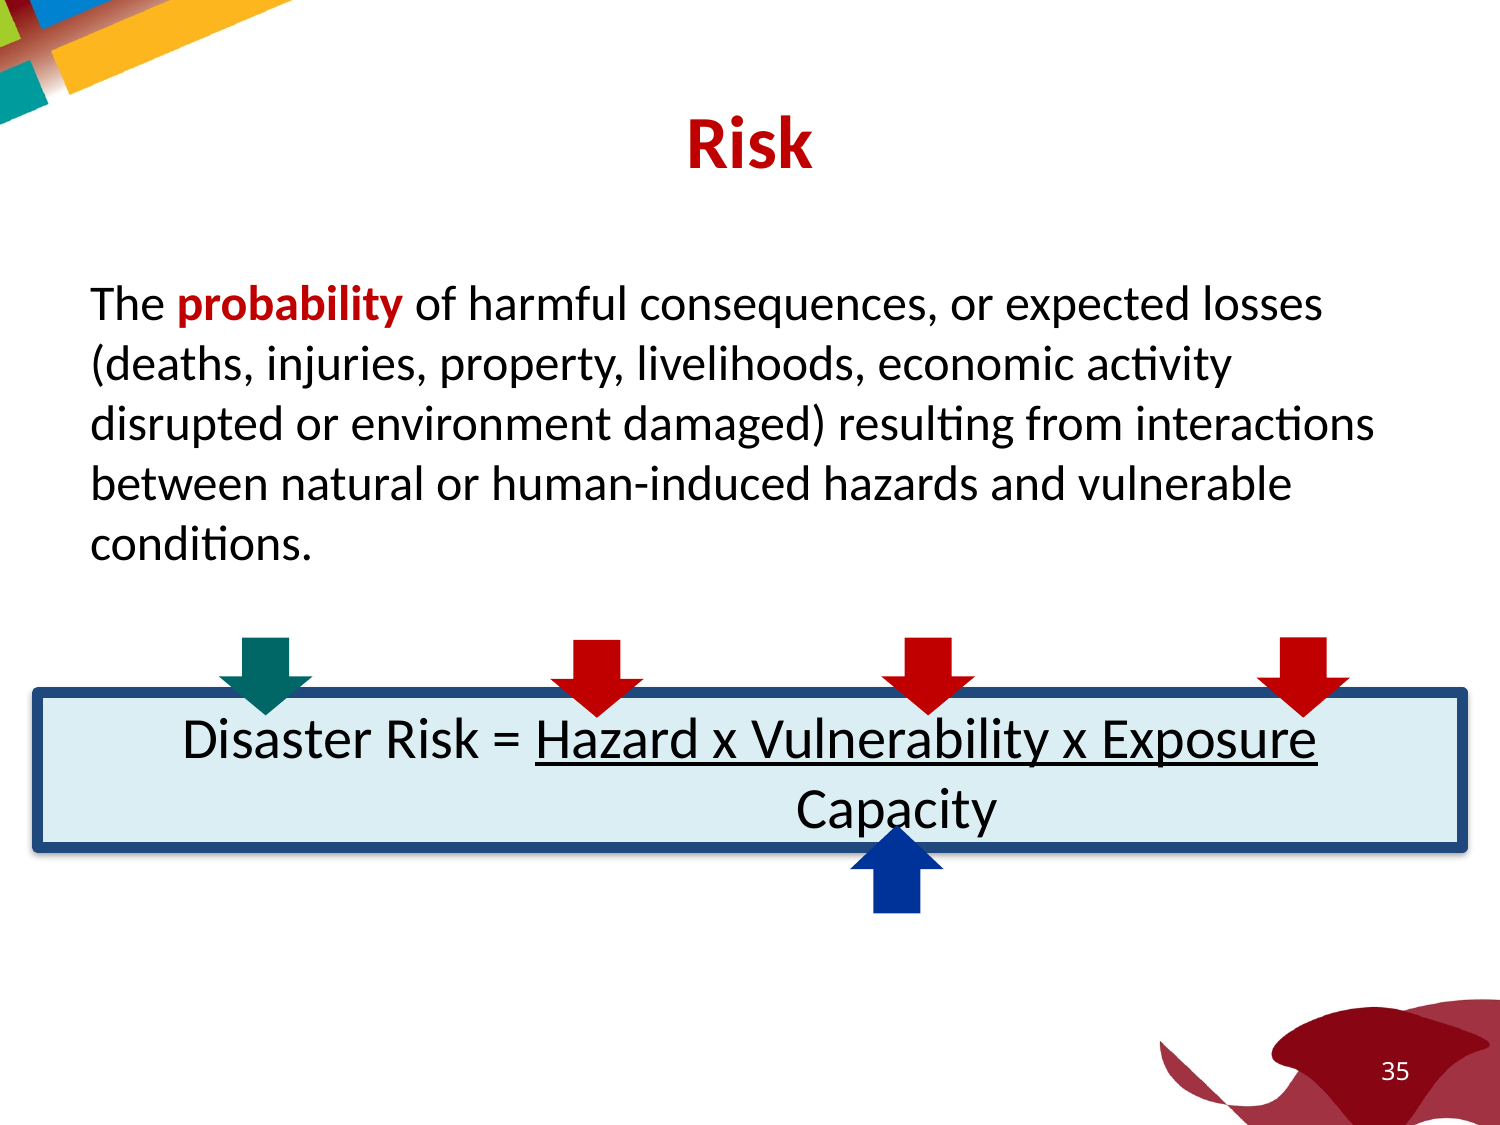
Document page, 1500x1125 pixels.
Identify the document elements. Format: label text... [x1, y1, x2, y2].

picture [0, 0, 301, 145]
picture [1140, 948, 1500, 1125]
list The probability of harmful consequences, or expected losses (deaths, injuries, property, livelihoods, economic activity disrupted or environment damaged) resulting from interactions between natural or human-induced hazards and vulnerable conditions. [75, 262, 1425, 600]
title Risk [75, 45, 1425, 233]
slide_number 35 [1074, 1042, 1425, 1103]
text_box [37, 637, 1463, 914]
